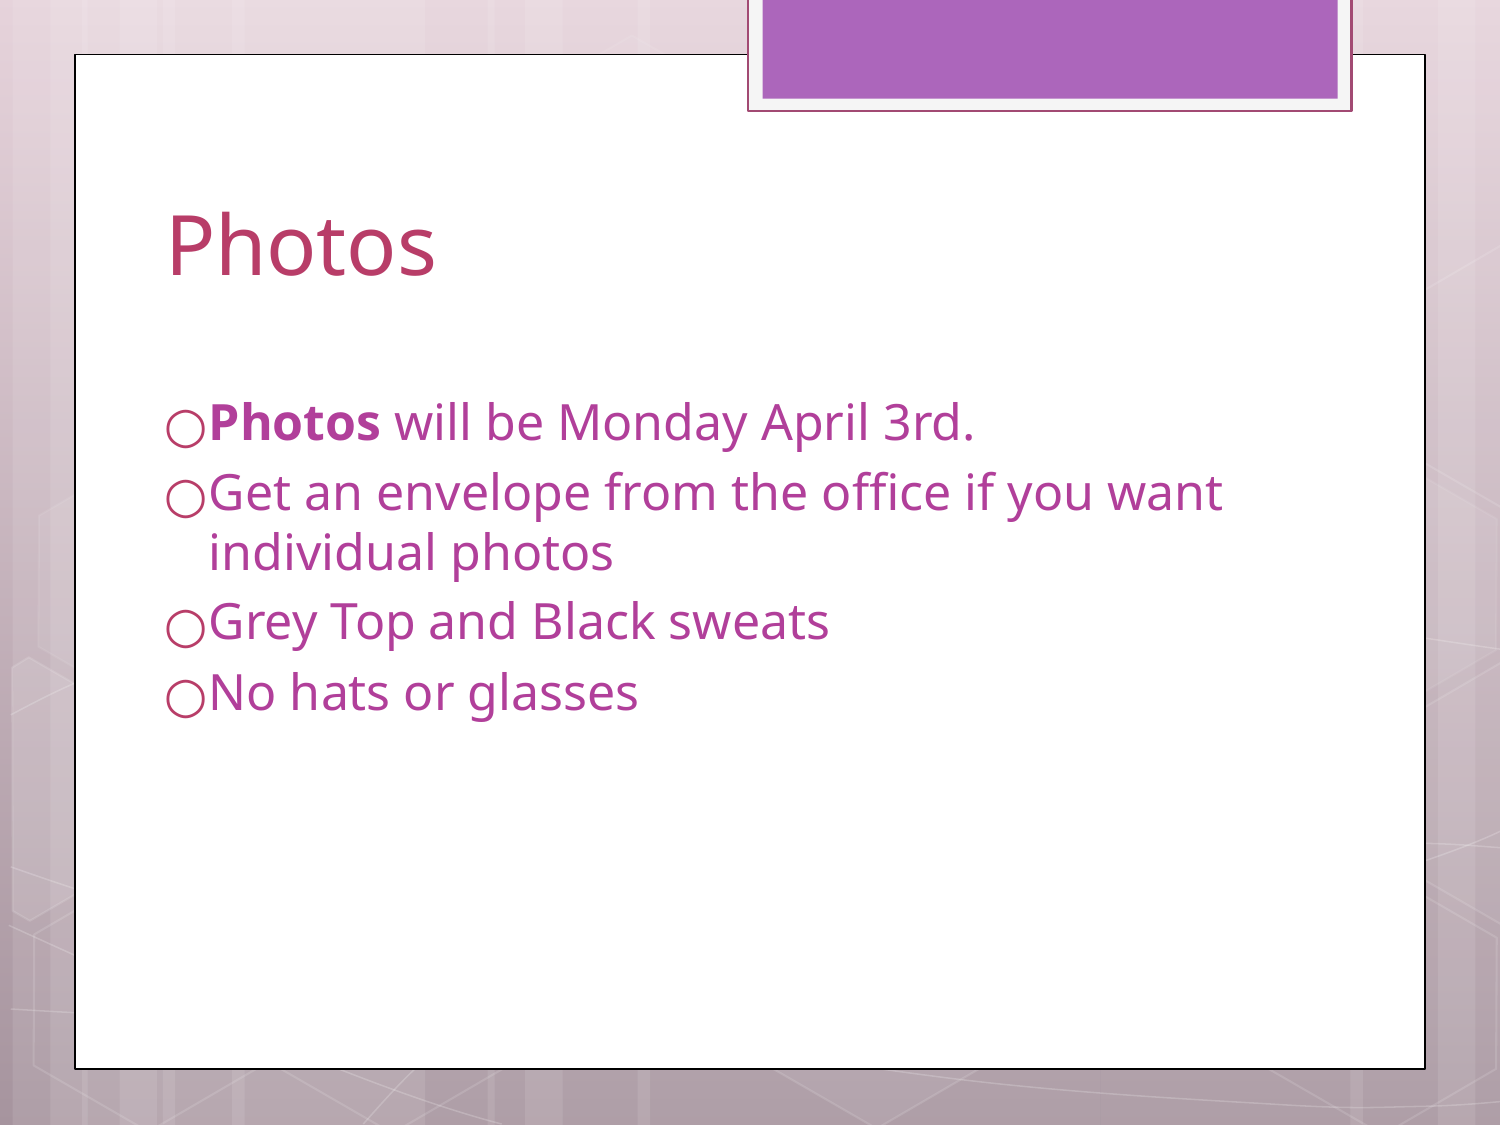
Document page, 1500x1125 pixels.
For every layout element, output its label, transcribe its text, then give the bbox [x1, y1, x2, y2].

title Photos [150, 112, 1303, 300]
list Photos will be Monday April 3rd. Get an envelope from the office if you want individual photos Grey Top and Black sweats No hats or glasses [137, 312, 1388, 1063]
